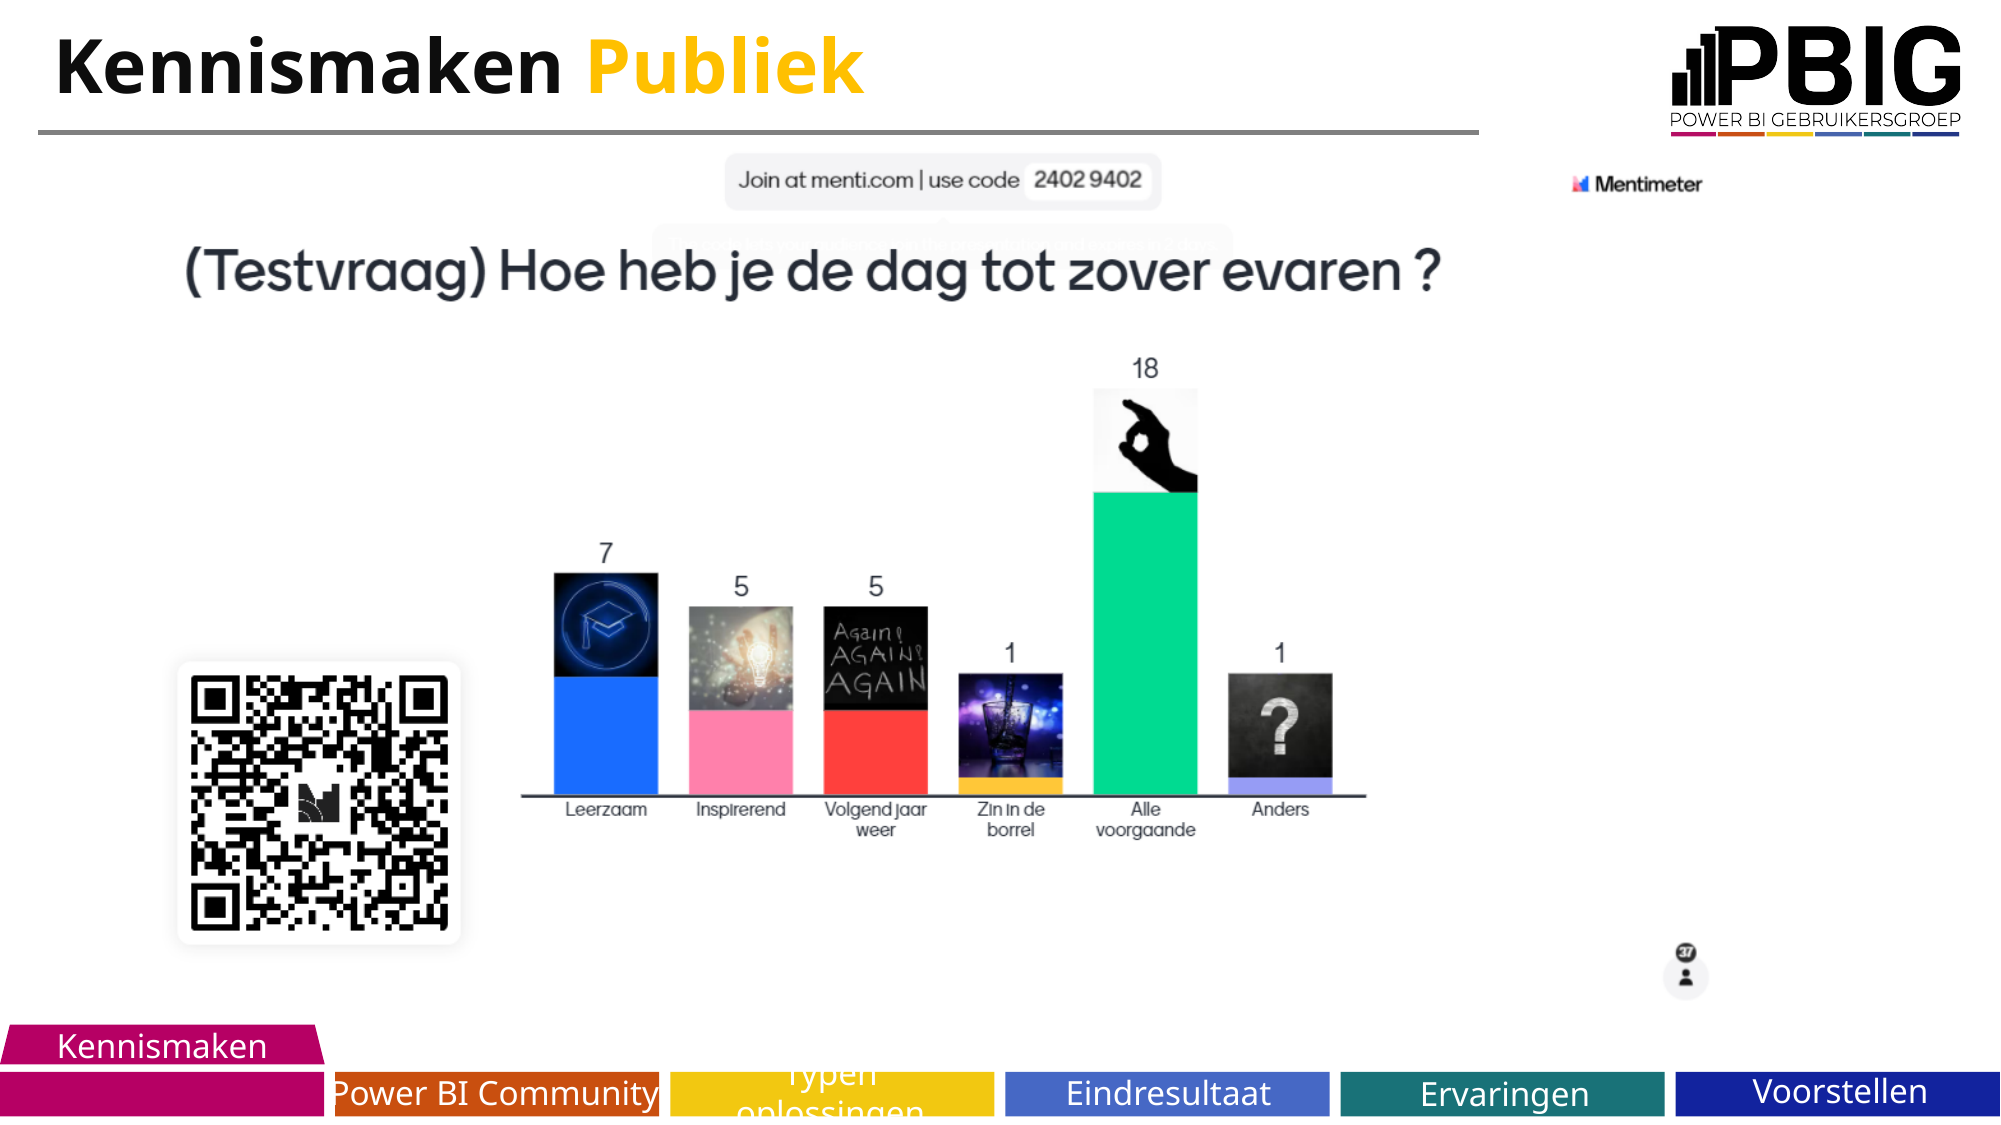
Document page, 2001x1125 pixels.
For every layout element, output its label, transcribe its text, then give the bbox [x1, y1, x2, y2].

text_box Power BI Community [330, 1070, 659, 1113]
text_box Eindresultaat [1005, 1070, 1333, 1113]
text_box Ervaringen [1341, 1072, 1669, 1115]
text_box Voorstellen [1676, 1068, 2000, 1111]
picture [162, 10, 1964, 1016]
text_box Typen oplossingen [666, 1070, 995, 1113]
text_box Kennismaken Publiek [38, 11, 1018, 116]
text_box Kennismaken [0, 1024, 325, 1065]
